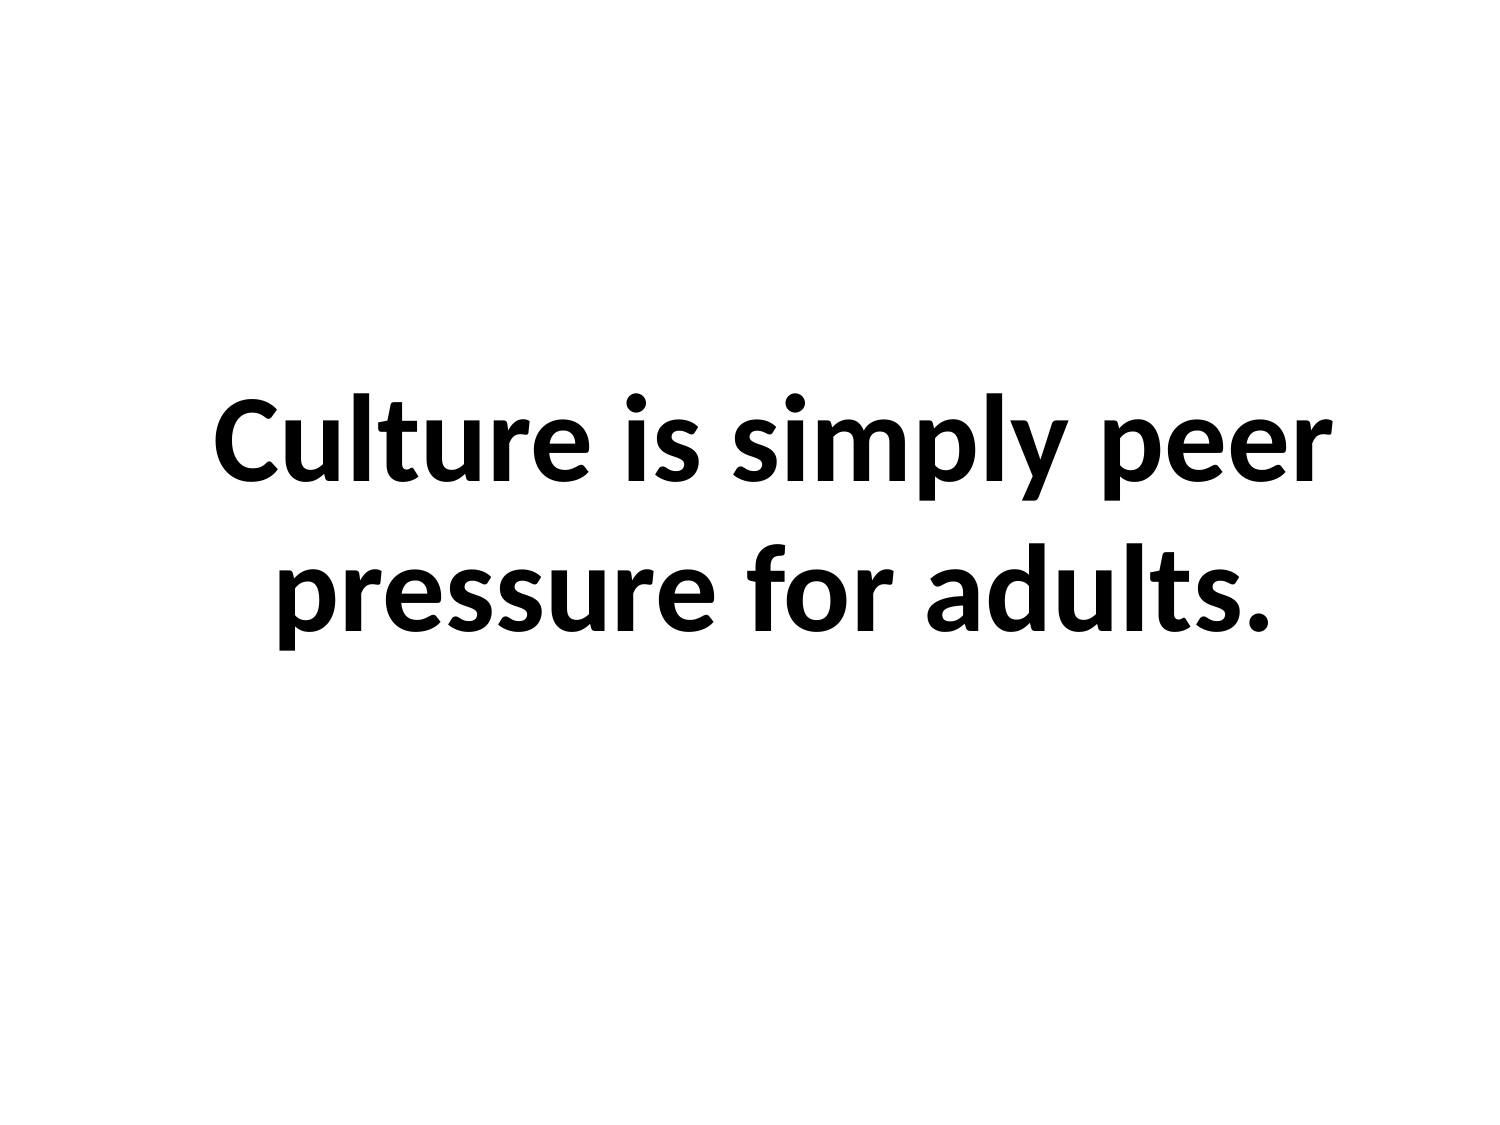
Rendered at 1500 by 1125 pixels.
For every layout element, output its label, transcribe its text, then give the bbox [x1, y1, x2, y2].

title Culture is simply peer pressure for adults. [99, 412, 1450, 600]
